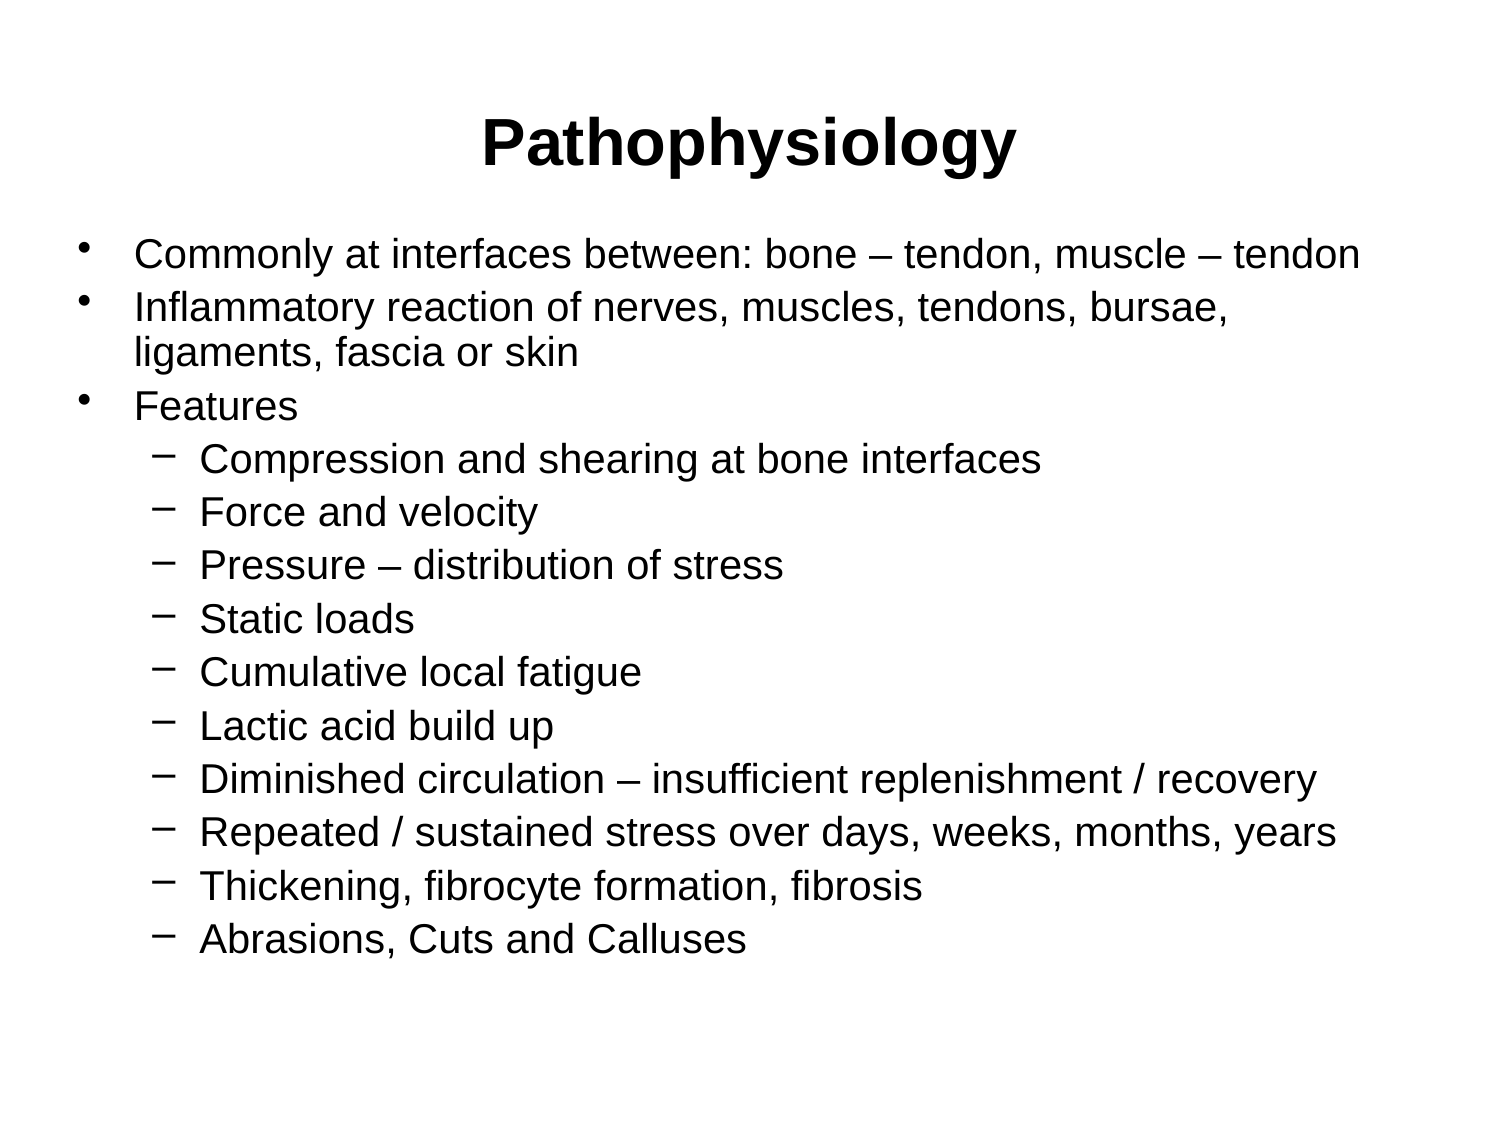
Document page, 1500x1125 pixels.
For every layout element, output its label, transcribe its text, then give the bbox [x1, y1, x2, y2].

list Commonly at interfaces between: bone – tendon, muscle – tendon Inflammatory reaction of nerves, muscles, tendons, bursae, ligaments, fascia or skin Features Compression and shearing at bone interfaces Force and velocity Pressure – distribution of stress Static loads Cumulative local fatigue Lactic acid build up Diminished circulation – insufficient replenishment / recovery Repeated / sustained stress over days, weeks, months, years Thickening, fibrocyte formation, fibrosis Abrasions, Cuts and Calluses [62, 224, 1413, 1051]
title Pathophysiology [74, 44, 1426, 233]
